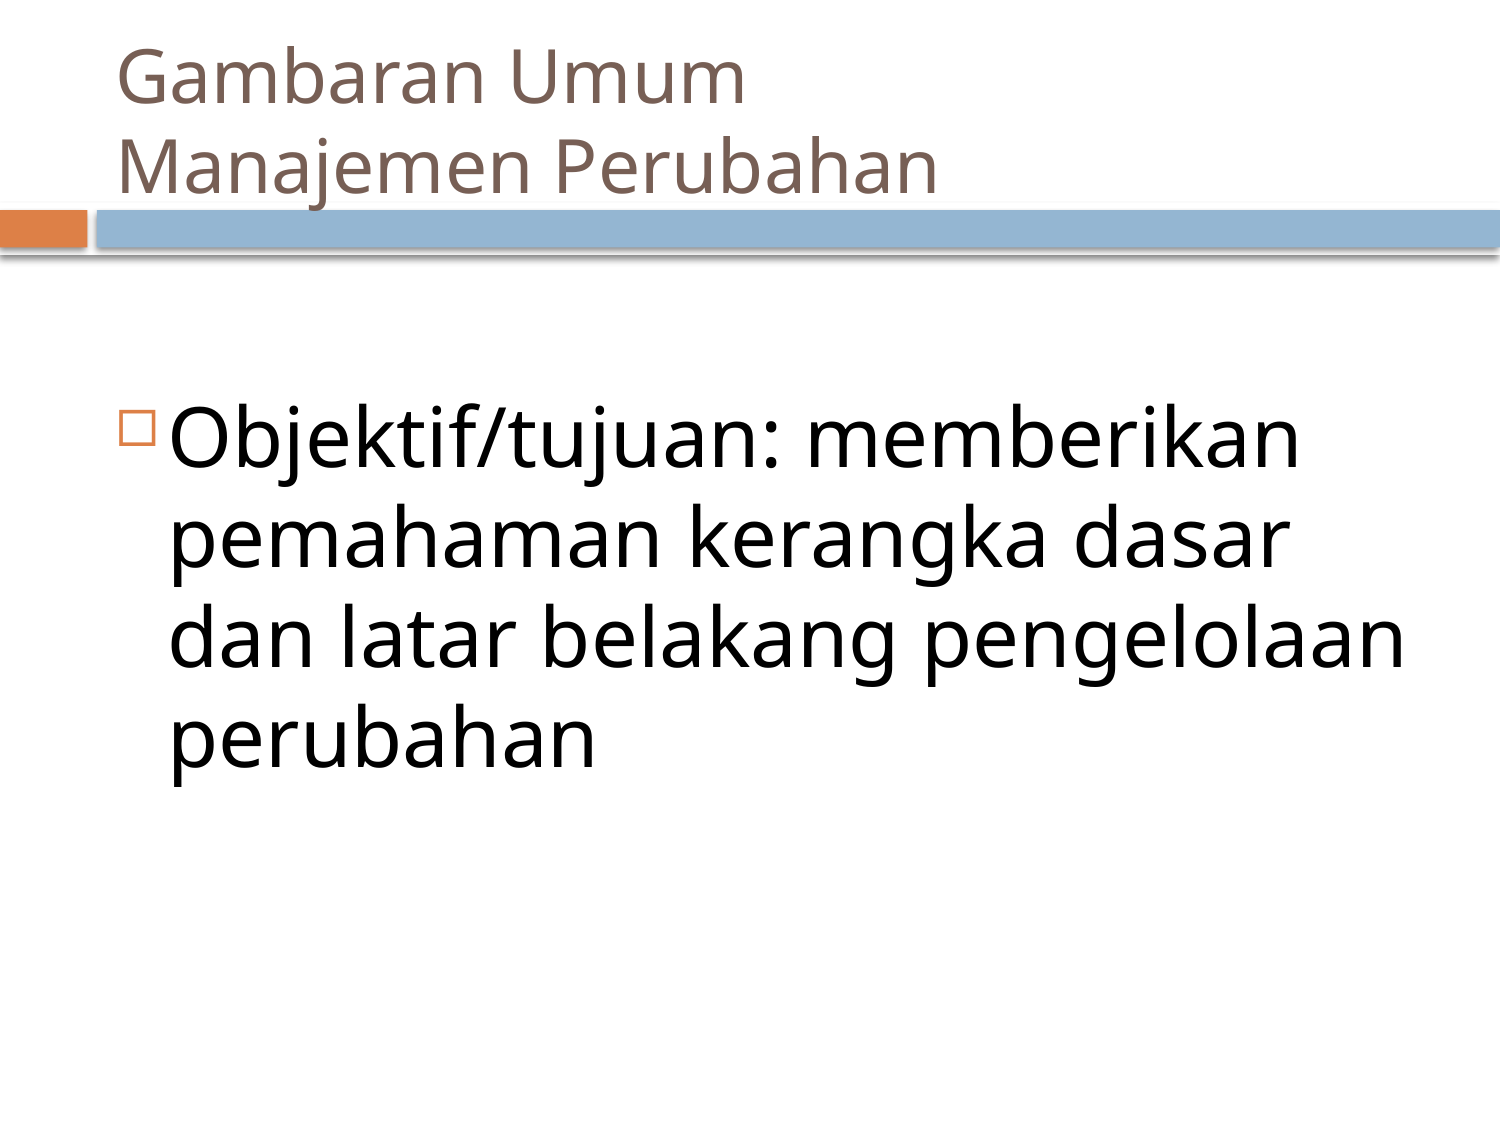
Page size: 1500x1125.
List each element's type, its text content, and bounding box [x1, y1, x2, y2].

title Gambaran Umum Manajemen Perubahan [100, 37, 1438, 200]
list Objektif/tujuan: memberikan pemahaman kerangka dasar dan latar belakang pengelolaan perubahan [100, 262, 1438, 1000]
